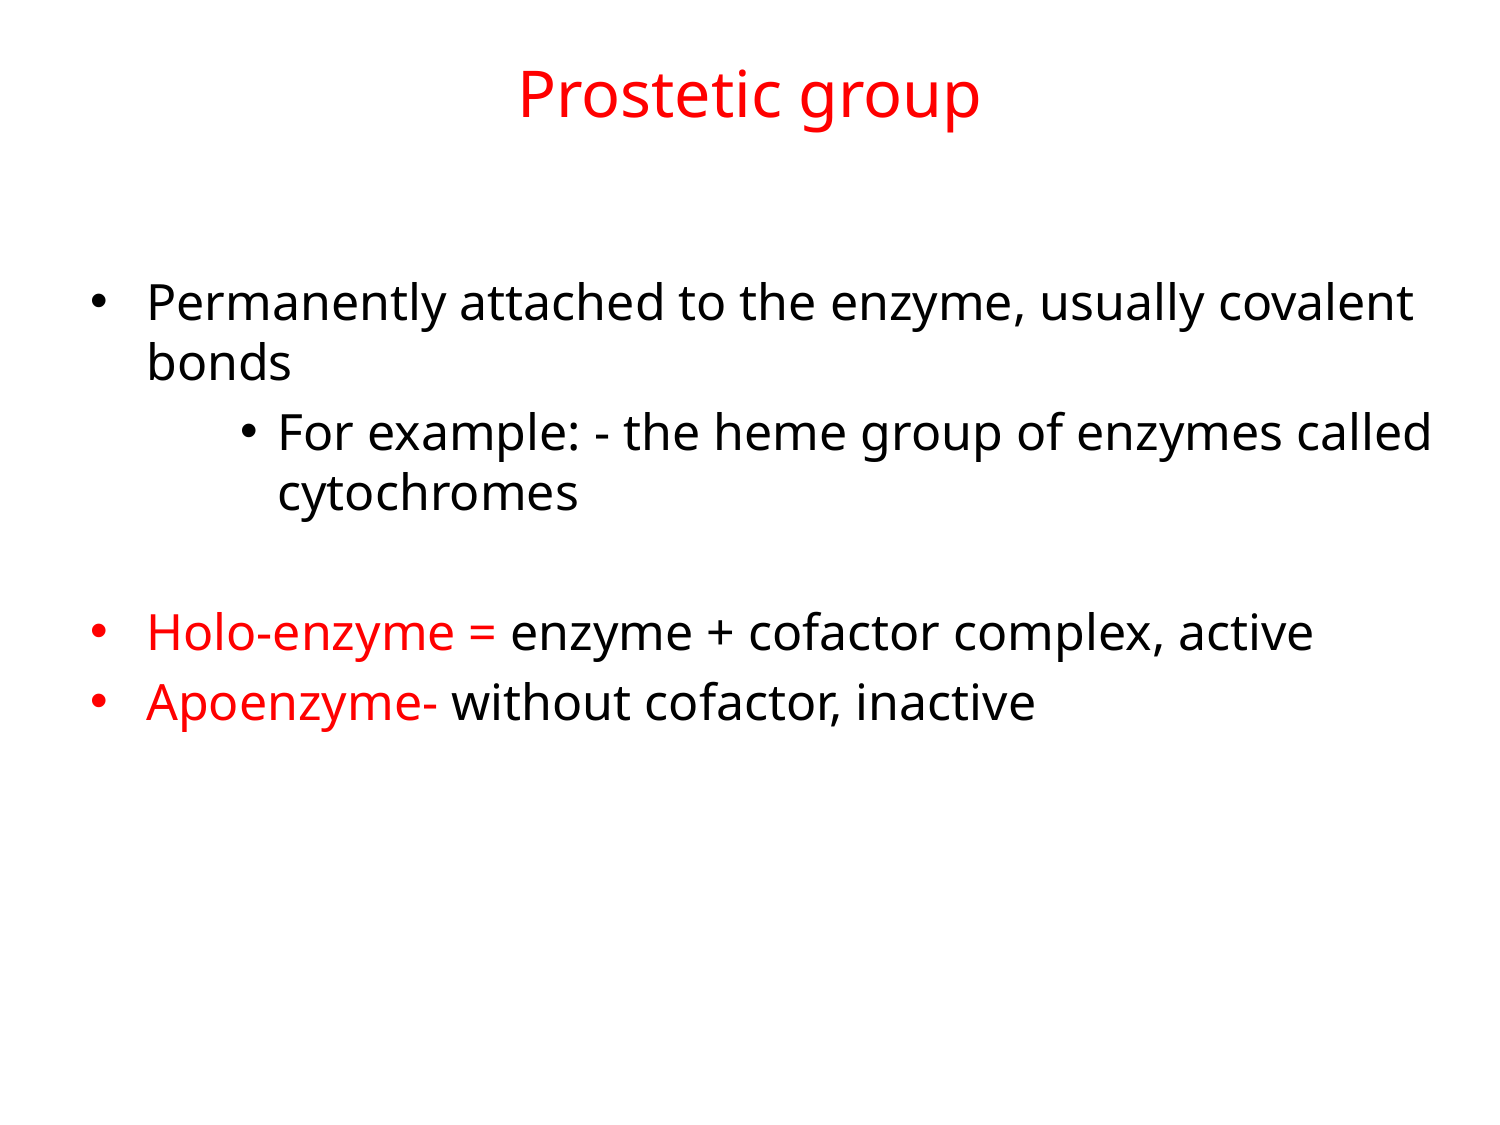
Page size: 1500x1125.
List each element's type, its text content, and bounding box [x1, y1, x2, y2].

title Prostetic group [75, 45, 1425, 233]
list Permanently attached to the enzyme, usually covalent bonds For example: - the heme group of enzymes called cytochromes Holo-enzyme = enzyme + cofactor complex, active Apoenzyme- without cofactor, inactive [75, 262, 1471, 1005]
